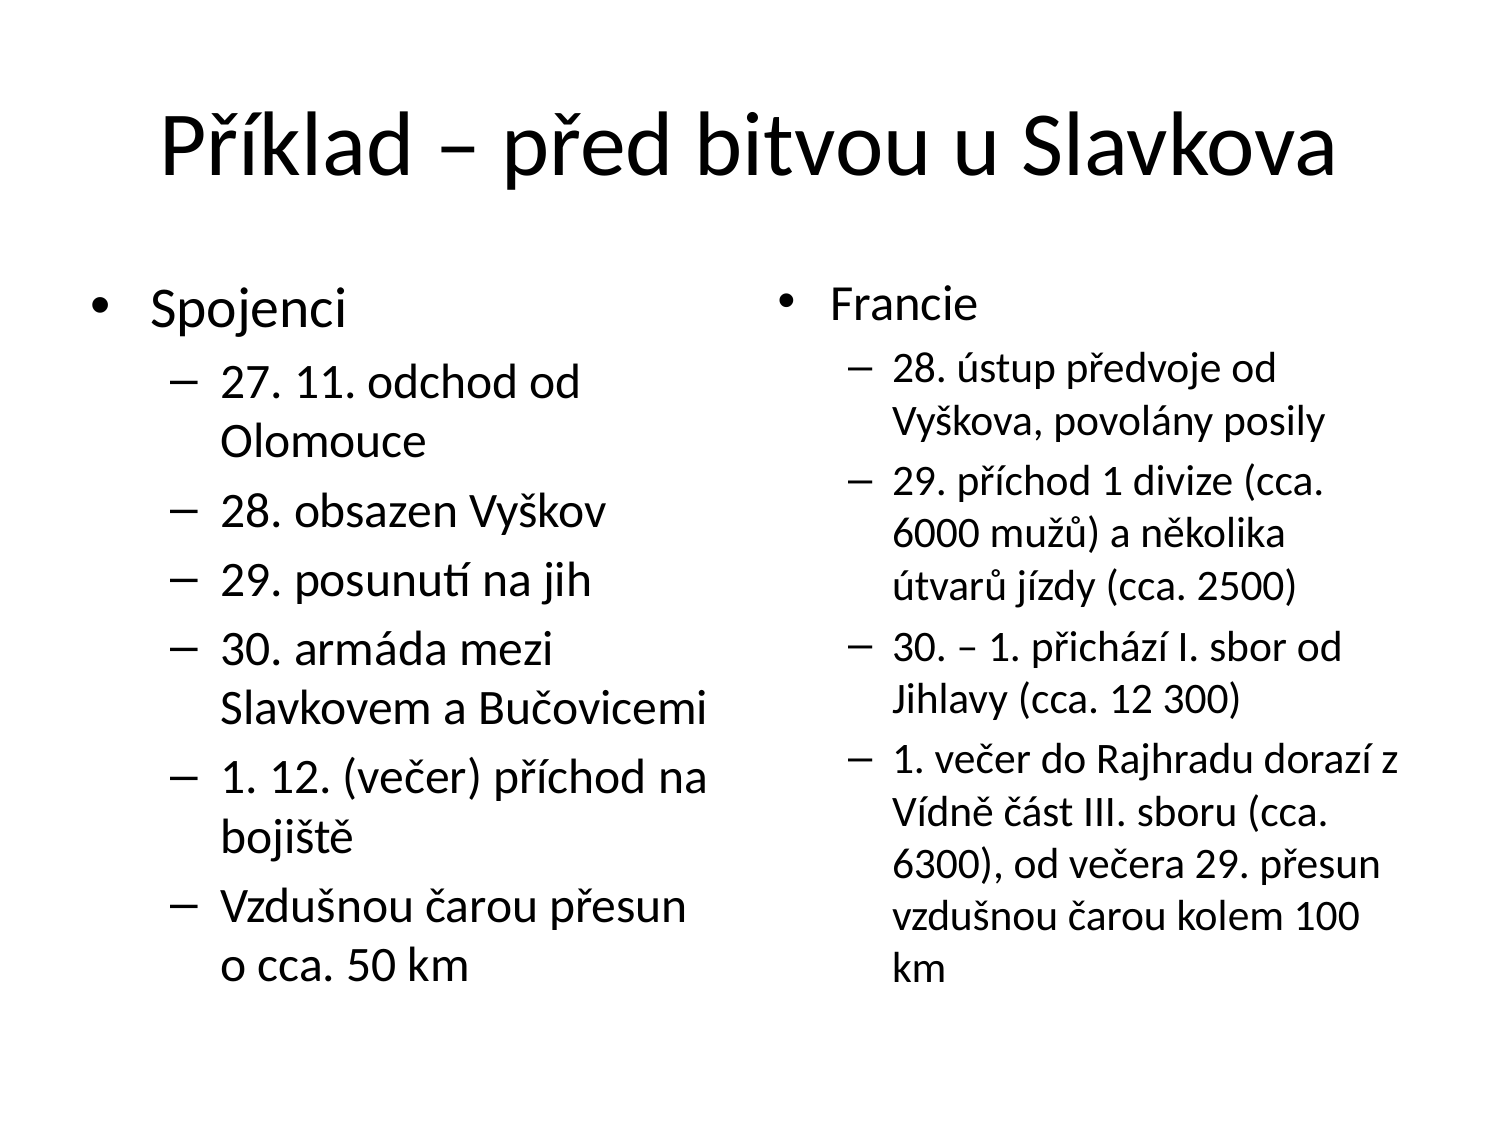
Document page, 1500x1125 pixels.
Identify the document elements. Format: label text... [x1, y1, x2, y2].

list Spojenci 27. 11. odchod od Olomouce 28. obsazen Vyškov 29. posunutí na jih 30. armáda mezi Slavkovem a Bučovicemi 1. 12. (večer) příchod na bojiště Vzdušnou čarou přesun o cca. 50 km [75, 262, 738, 1005]
list Francie 28. ústup předvoje od Vyškova, povolány posily 29. příchod 1 divize (cca. 6000 mužů) a několika útvarů jízdy (cca. 2500) 30. – 1. přichází I. sbor od Jihlavy (cca. 12 300) 1. večer do Rajhradu dorazí z Vídně část III. sboru (cca. 6300), od večera 29. přesun vzdušnou čarou kolem 100 km [762, 262, 1425, 1005]
title Příklad – před bitvou u Slavkova [75, 45, 1425, 233]
